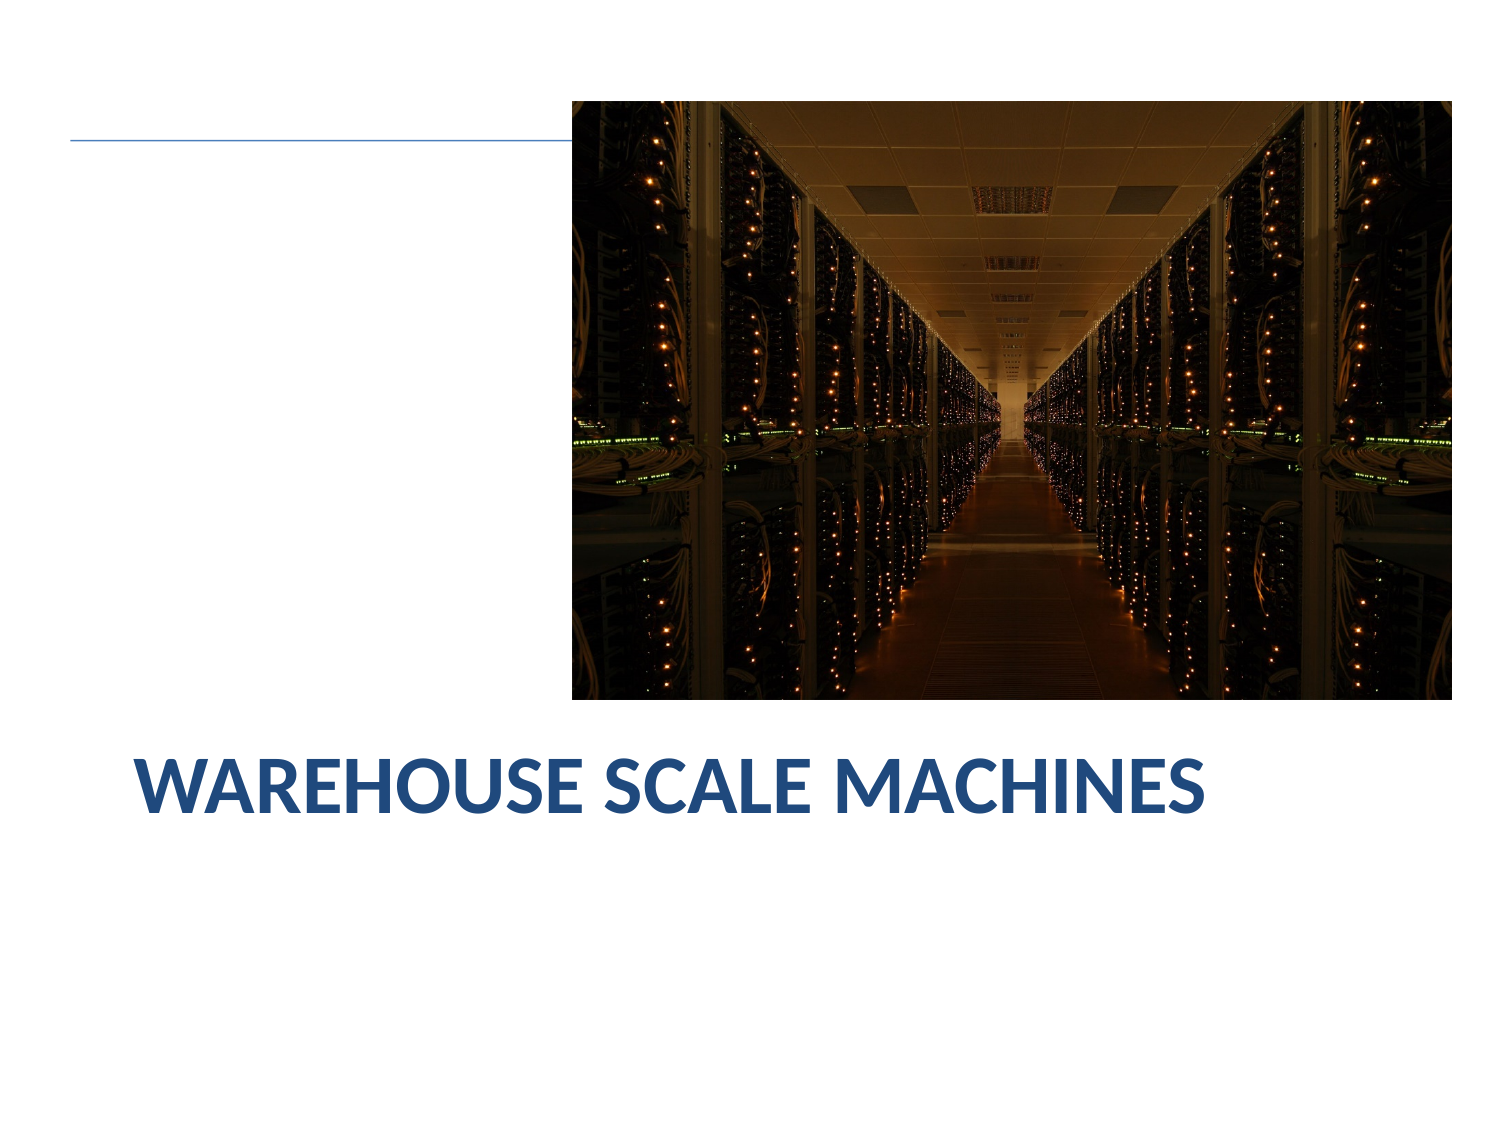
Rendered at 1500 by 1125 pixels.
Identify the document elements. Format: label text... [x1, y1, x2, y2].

title Warehouse scale Machines [118, 722, 1394, 947]
picture [572, 101, 1453, 701]
